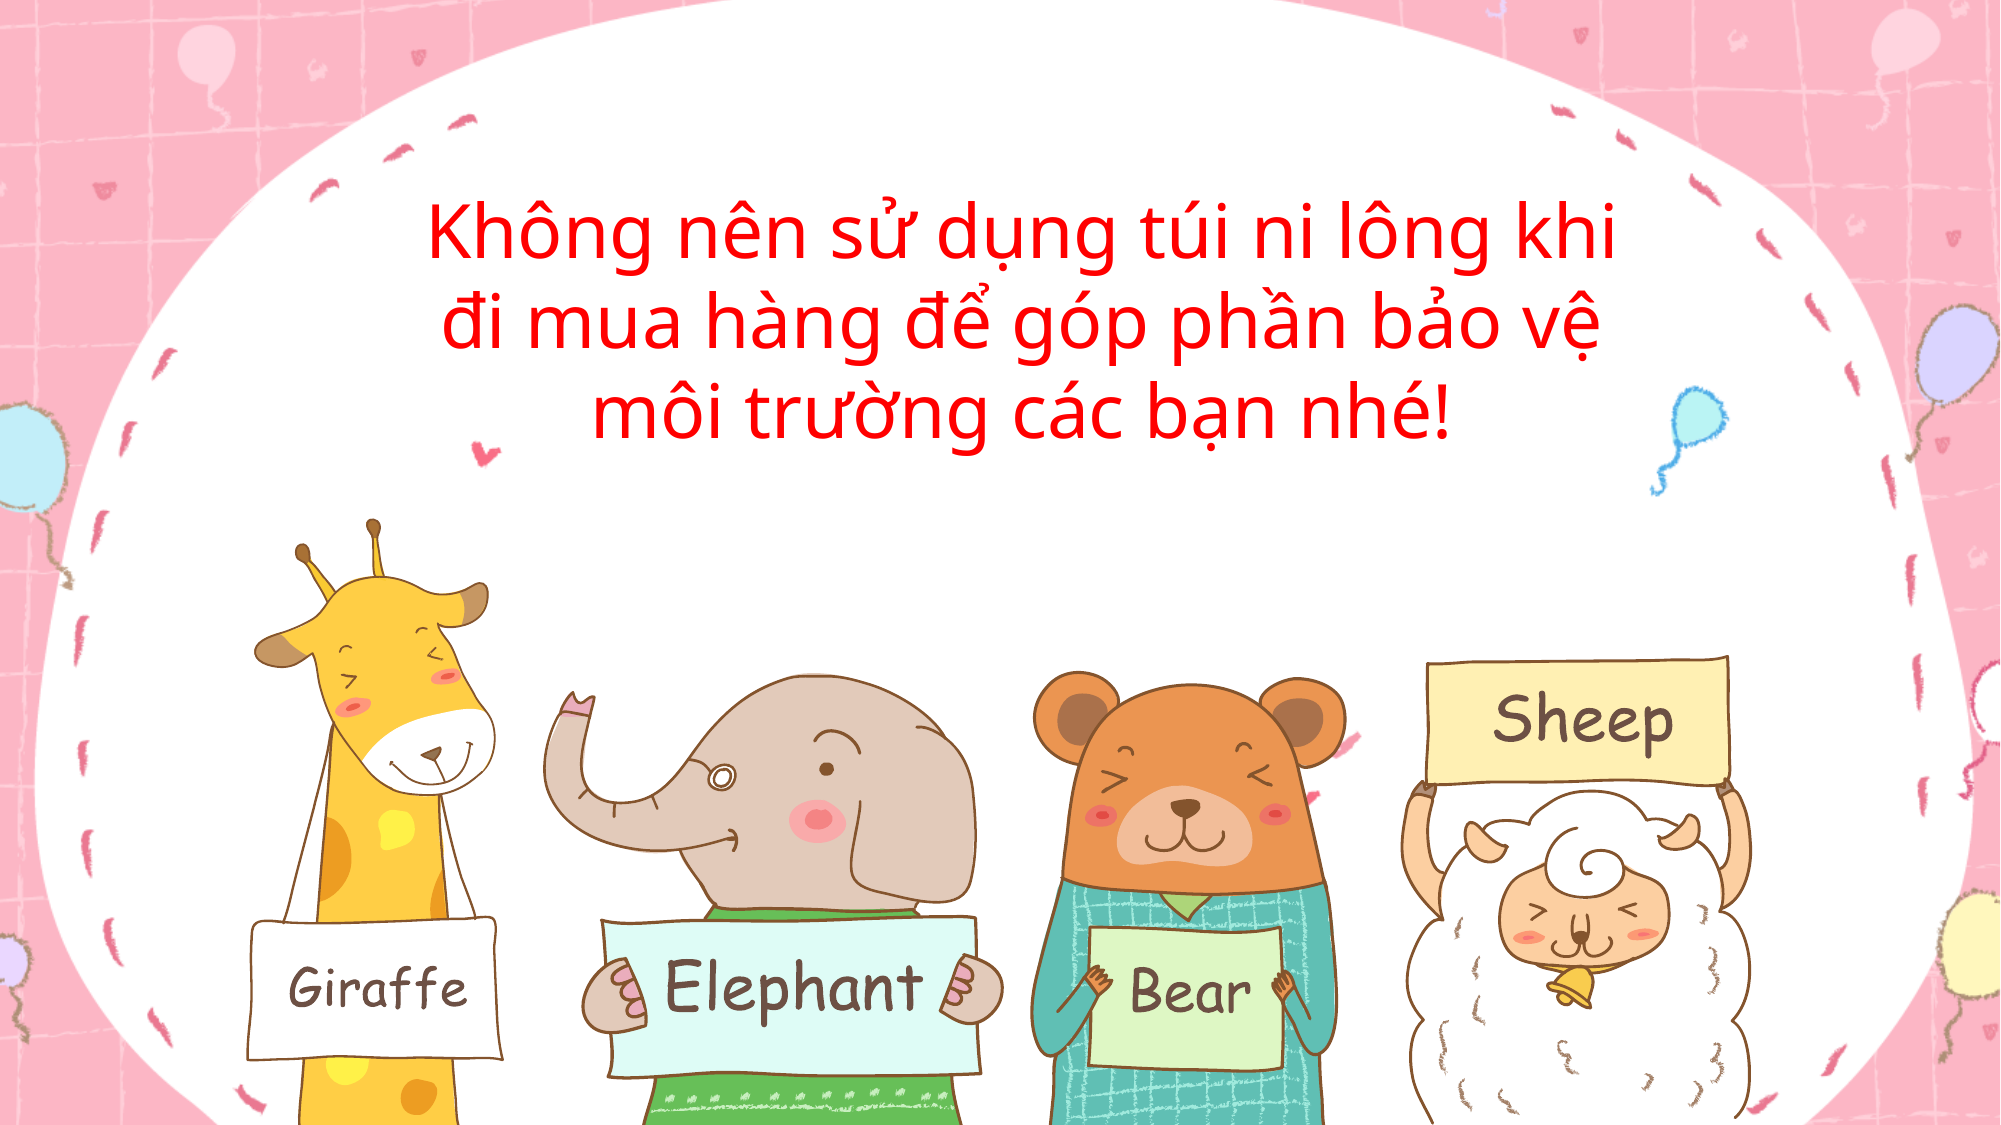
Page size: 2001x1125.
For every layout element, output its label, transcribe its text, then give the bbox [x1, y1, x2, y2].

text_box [1399, 654, 1754, 1125]
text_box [245, 515, 504, 1125]
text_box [1026, 667, 1350, 1125]
picture [0, 0, 2001, 1125]
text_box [539, 667, 1010, 1125]
text_box Không nên sử dụng túi ni lông khi đi mua hàng để góp phần bảo vệ môi trường các bạn nhé! [410, 176, 1634, 461]
